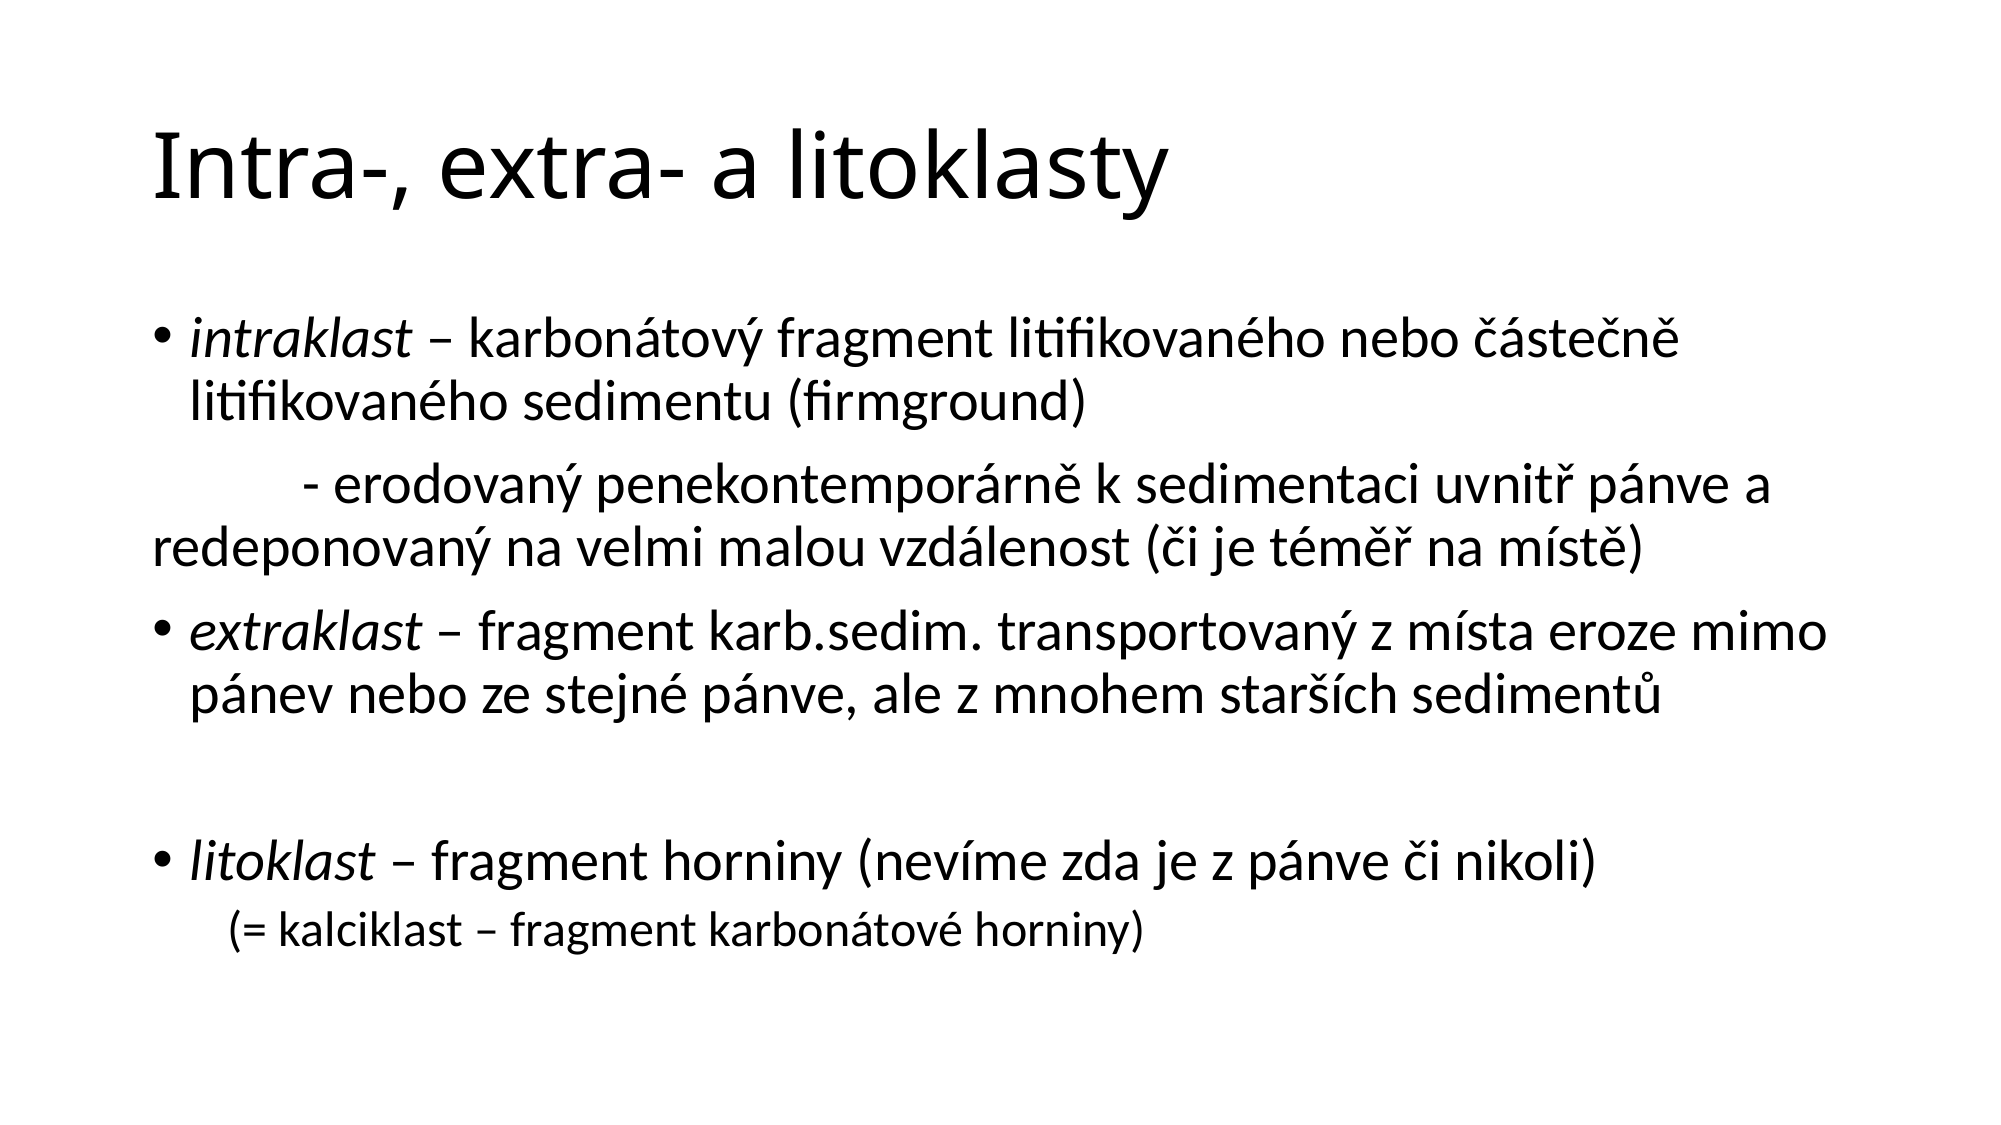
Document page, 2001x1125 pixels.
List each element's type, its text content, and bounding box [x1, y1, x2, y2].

title Intra-, extra- a litoklasty [137, 59, 1863, 278]
list intraklast – karbonátový fragment litifikovaného nebo částečně litifikovaného sedimentu (firmground) - erodovaný penekontemporárně k sedimentaci uvnitř pánve a redeponovaný na velmi malou vzdálenost (či je téměř na místě) extraklast – fragment karb.sedim. transportovaný z místa eroze mimo pánev nebo ze stejné pánve, ale z mnohem starších sedimentů litoklast – fragment horniny (nevíme zda je z pánve či nikoli) (= kalciklast – fragment karbonátové horniny) [137, 299, 1863, 1014]
